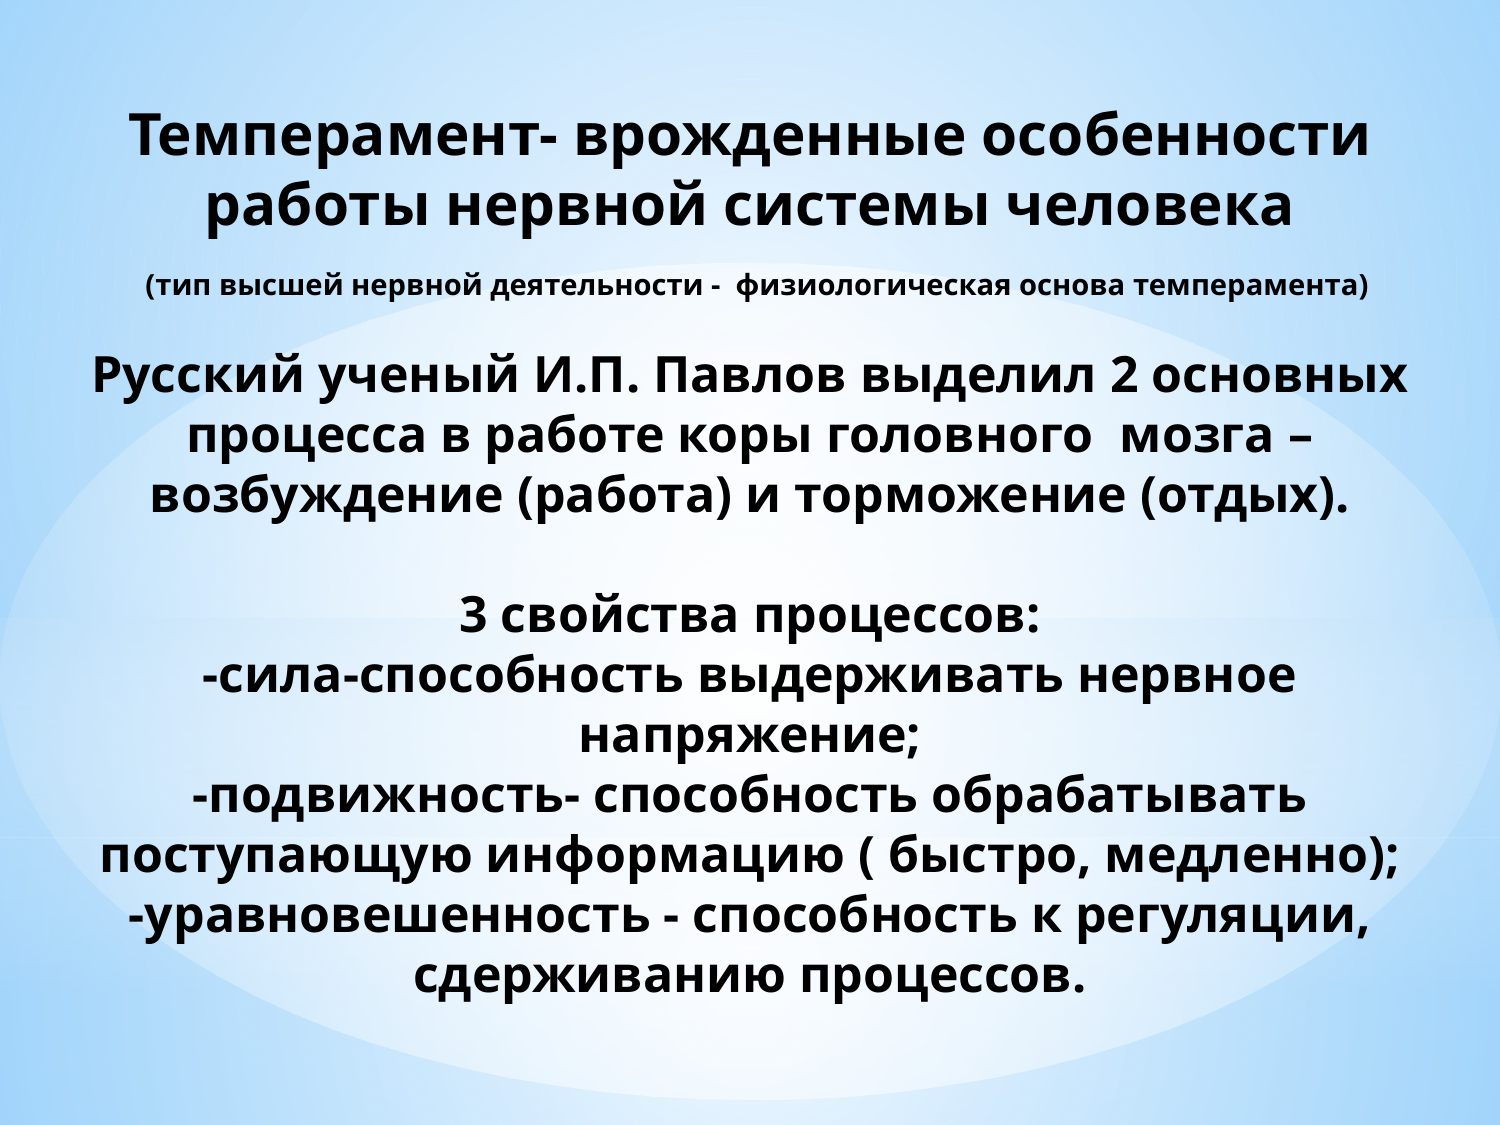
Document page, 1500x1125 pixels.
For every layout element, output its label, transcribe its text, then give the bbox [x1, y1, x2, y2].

title Темперамент- врожденные особенности работы нервной системы человека (тип высшей нервной деятельности - физиологическая основа темперамента) Русский ученый И.П. Павлов выделил 2 основных процесса в работе коры головного мозга – возбуждение (работа) и торможение (отдых). 3 свойства процессов: -сила-способность выдерживать нервное напряжение; -подвижность- способность обрабатывать поступающую информацию ( быстро, медленно); -уравновешенность - способность к регуляции, сдерживанию процессов. [53, 90, 1447, 1071]
